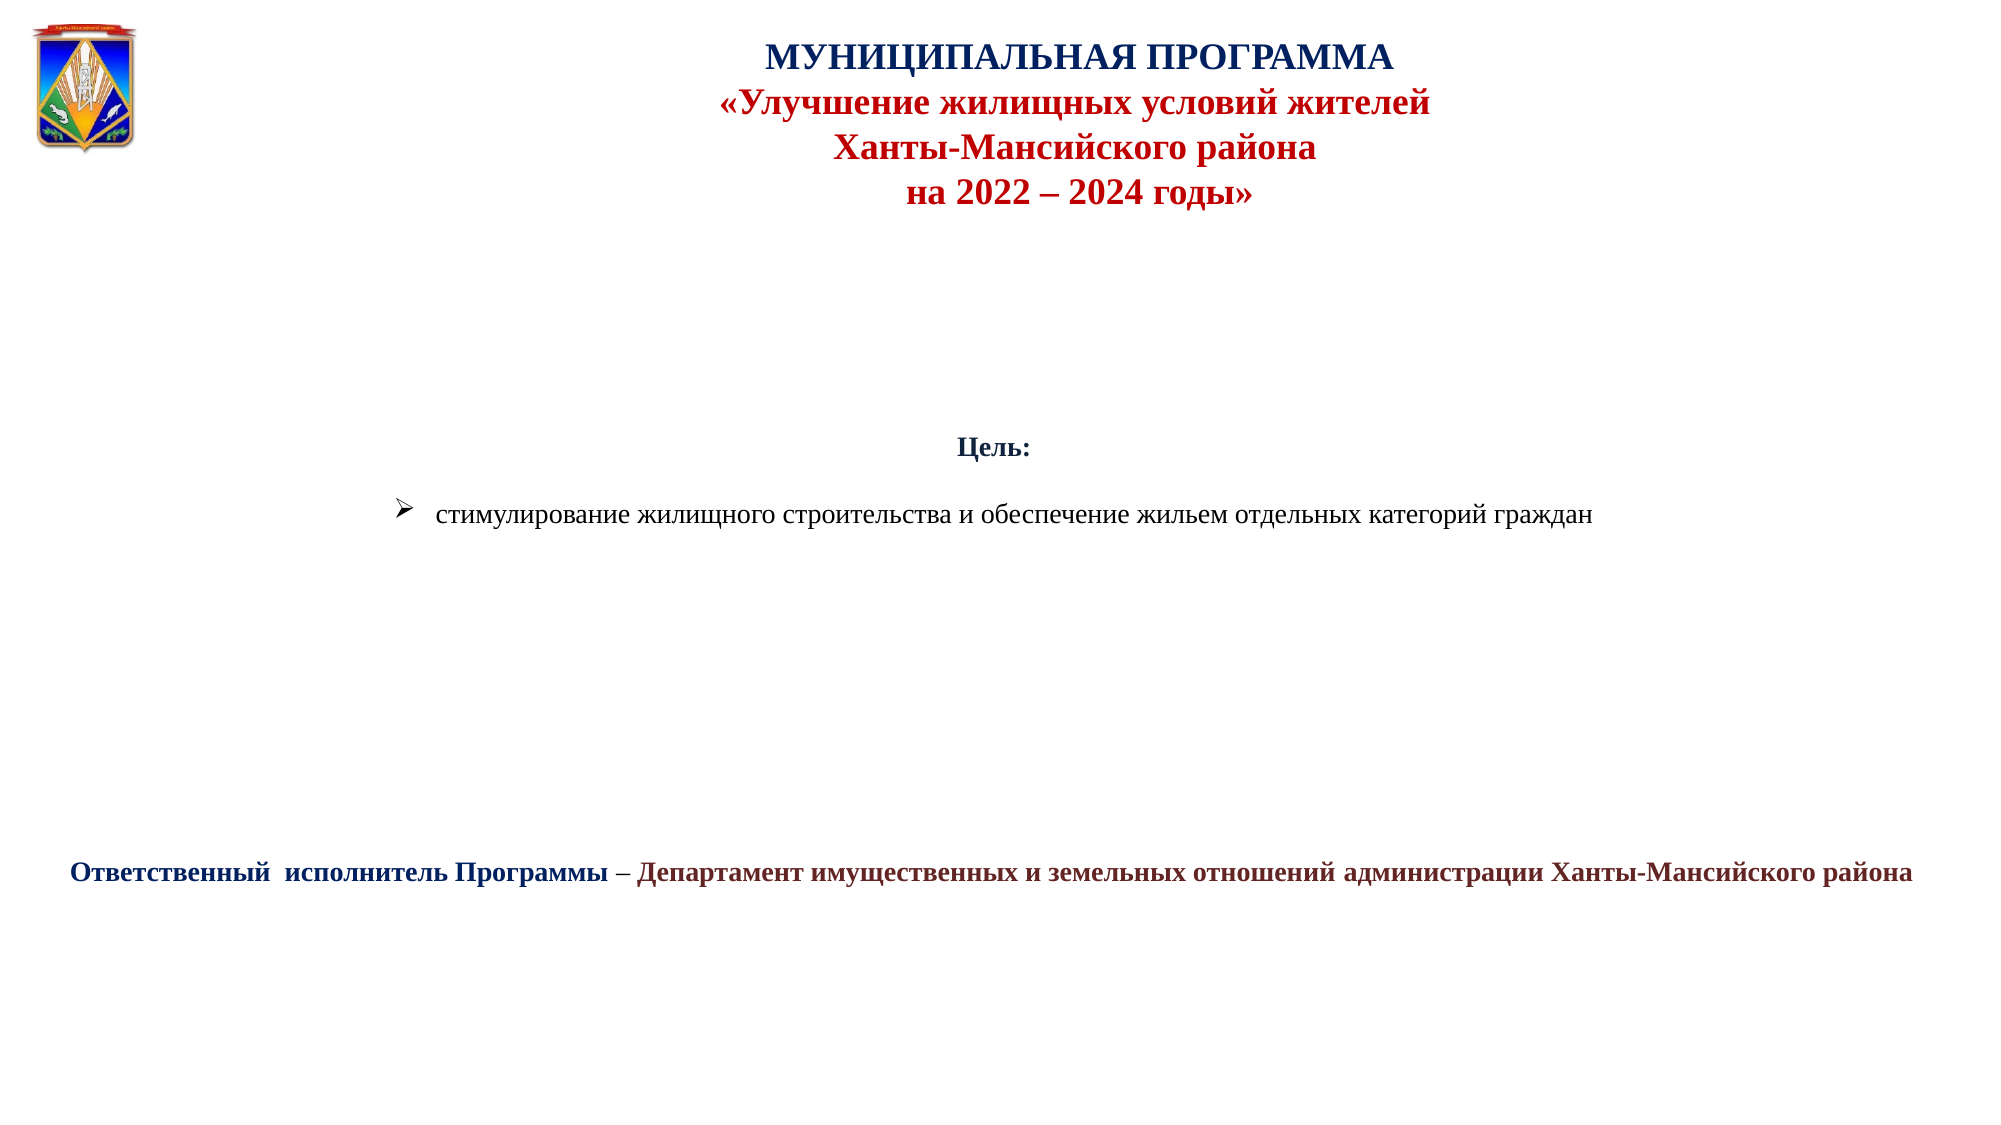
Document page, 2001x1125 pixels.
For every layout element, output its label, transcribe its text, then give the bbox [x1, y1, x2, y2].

text_box Цель: стимулирование жилищного строительства и обеспечение жильем отдельных категорий граждан [31, 420, 1957, 537]
text_box Ответственный исполнитель Программы – Департамент имущественных и земельных отношений администрации Ханты-Мансийского района [54, 846, 1957, 895]
picture [31, 24, 141, 158]
text_box МУНИЦИПАЛЬНАЯ ПРОГРАММА «Улучшение жилищных условий жителей Ханты-Мансийского района на 2022 – 2024 годы» [159, 24, 2000, 220]
